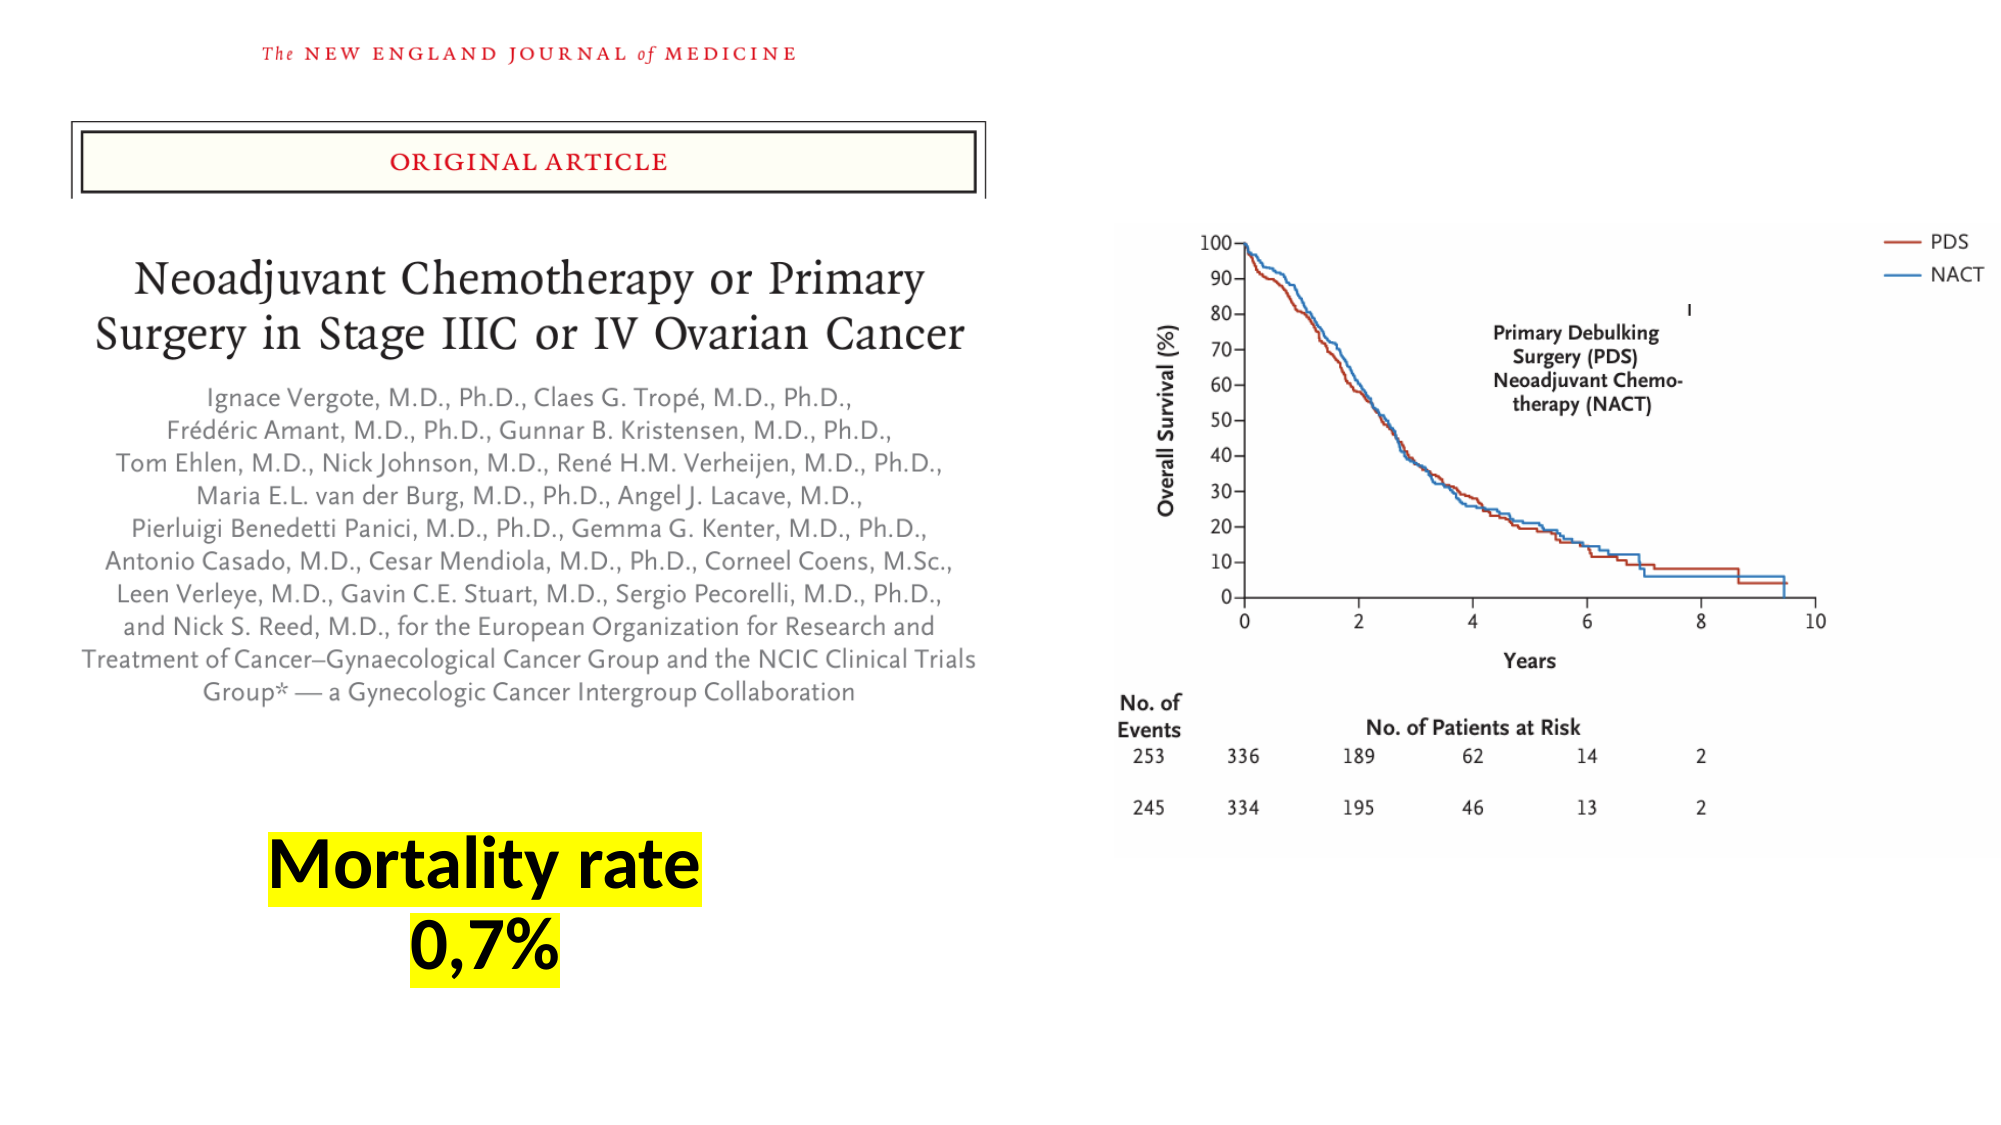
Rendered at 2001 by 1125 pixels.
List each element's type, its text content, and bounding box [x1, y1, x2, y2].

picture [1114, 223, 2001, 858]
picture [30, 25, 1040, 729]
title Mortality rate 0,7% [185, 795, 785, 1014]
